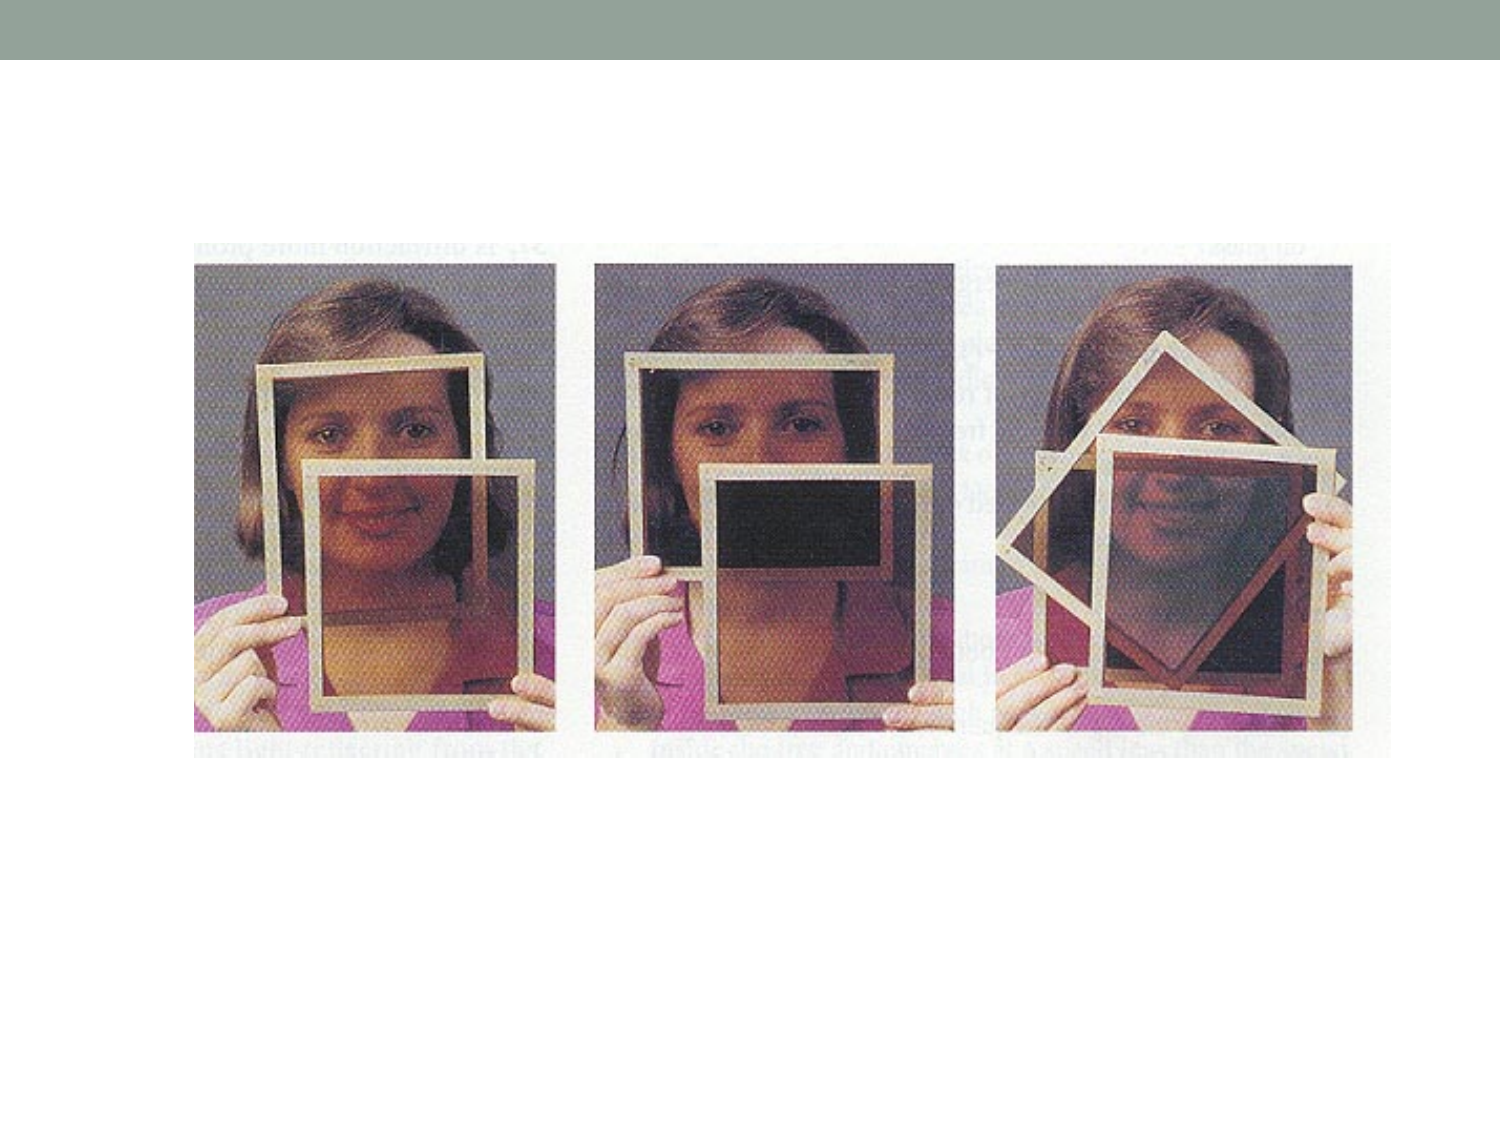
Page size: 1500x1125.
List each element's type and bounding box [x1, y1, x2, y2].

picture [194, 243, 1391, 758]
